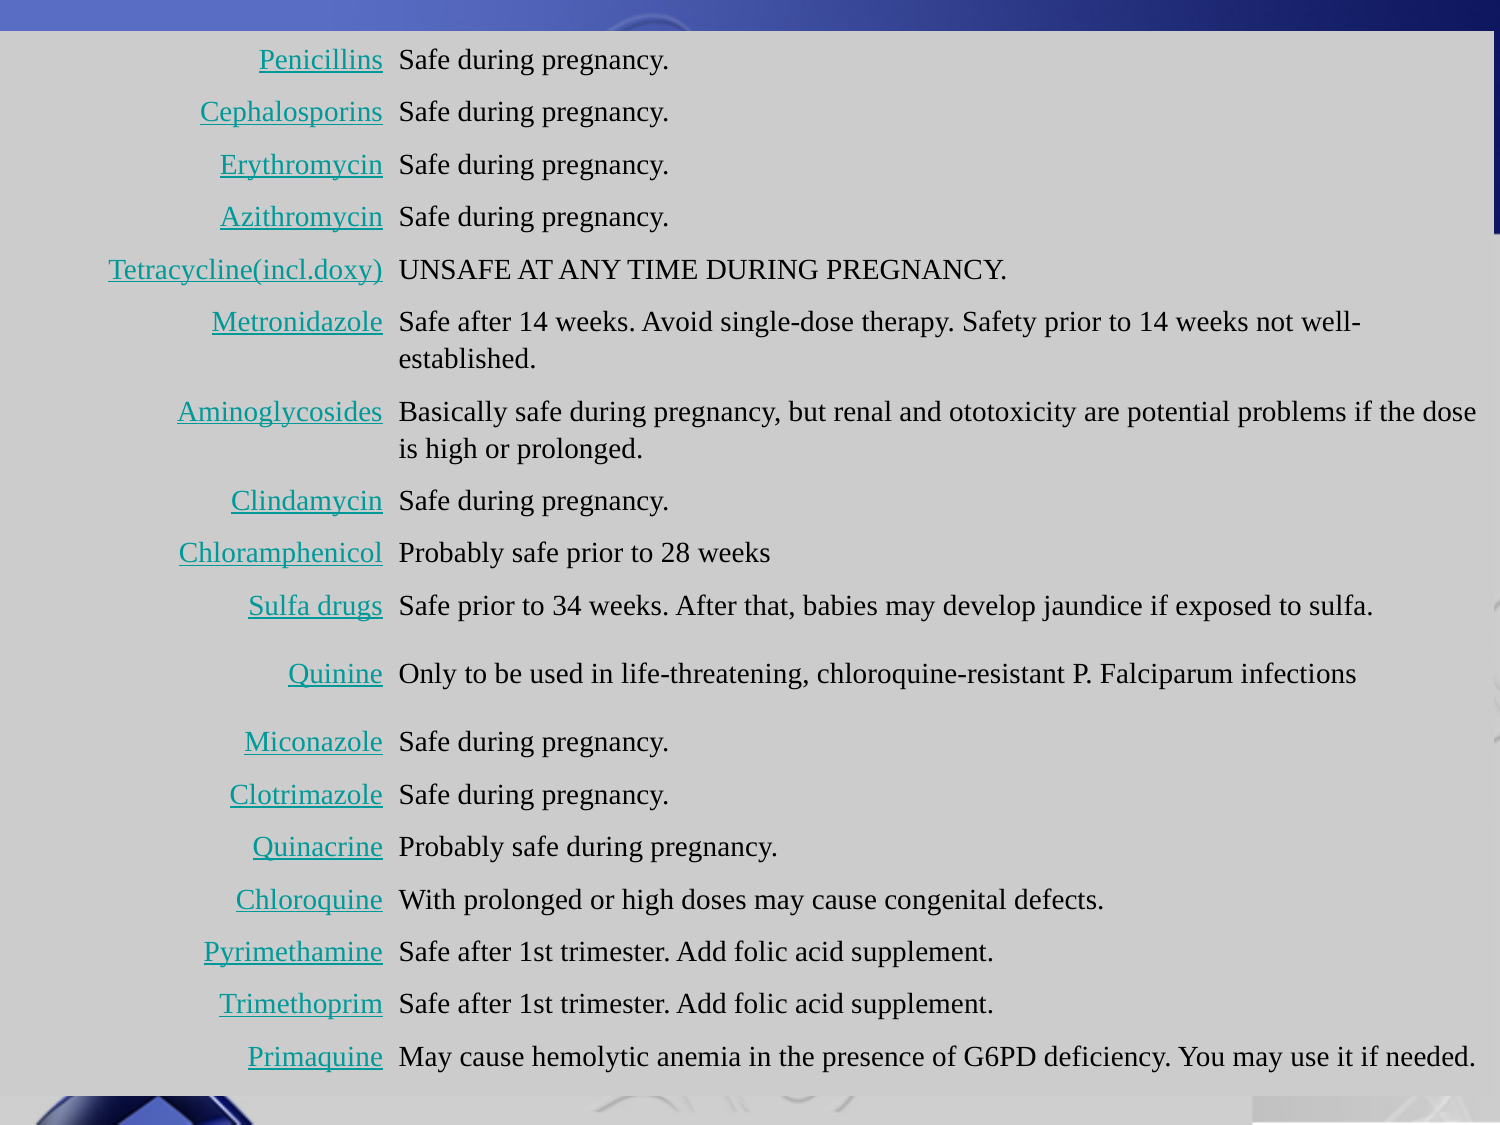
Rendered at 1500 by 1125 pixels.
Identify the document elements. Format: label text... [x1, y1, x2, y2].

table_cell Safe during pregnancy. [391, 472, 1494, 525]
table_header Penicillins [0, 31, 391, 83]
table_cell Safe during pregnancy. [391, 713, 1494, 766]
table_cell Chloramphenicol [0, 525, 391, 577]
table_cell Safe after 14 weeks. Avoid single-dose therapy. Safety prior to 14 weeks not well-established. [391, 293, 1494, 383]
table_cell Clotrimazole [0, 766, 391, 818]
table_cell Quinacrine [0, 818, 391, 871]
table_cell Safe after 1st trimester. Add folic acid supplement. [391, 923, 1494, 976]
table_cell Pyrimethamine [0, 923, 391, 976]
table_cell Safe during pregnancy. [391, 83, 1494, 136]
table_cell Cephalosporins [0, 83, 391, 136]
table_cell Miconazole [0, 713, 391, 766]
table_cell With prolonged or high doses may cause congenital defects. [391, 871, 1494, 923]
table_cell Only to be used in life-threatening, chloroquine-resistant P. Falciparum infections [391, 645, 1494, 713]
table_cell Metronidazole [0, 293, 391, 383]
table_cell Quinine [0, 645, 391, 713]
table_header Safe during pregnancy. [391, 31, 1494, 83]
table_cell Basically safe during pregnancy, but renal and ototoxicity are potential problems if the dose is high or prolonged. [391, 383, 1494, 472]
table_cell Safe during pregnancy. [391, 136, 1494, 188]
table_cell Aminoglycosides [0, 383, 391, 472]
table_cell Safe during pregnancy. [391, 188, 1494, 241]
table_cell Primaquine [0, 1028, 391, 1096]
table_cell Probably safe prior to 28 weeks [391, 525, 1494, 577]
table_cell May cause hemolytic anemia in the presence of G6PD deficiency. You may use it if needed. [391, 1028, 1494, 1096]
picture [0, 0, 1500, 1125]
table_cell Trimethoprim [0, 976, 391, 1028]
table_cell Probably safe during pregnancy. [391, 818, 1494, 871]
table_cell Safe during pregnancy. [391, 766, 1494, 818]
table_cell Clindamycin [0, 472, 391, 525]
table_cell Chloroquine [0, 871, 391, 923]
table_cell Azithromycin [0, 188, 391, 241]
table_cell Safe prior to 34 weeks. After that, babies may develop jaundice if exposed to sulfa. [391, 577, 1494, 645]
table_cell Tetracycline(incl.doxy) [0, 241, 391, 293]
table_cell UNSAFE AT ANY TIME DURING PREGNANCY. [391, 241, 1494, 293]
table_cell Erythromycin [0, 136, 391, 188]
table_cell Safe after 1st trimester. Add folic acid supplement. [391, 976, 1494, 1028]
table_cell Sulfa drugs [0, 577, 391, 645]
